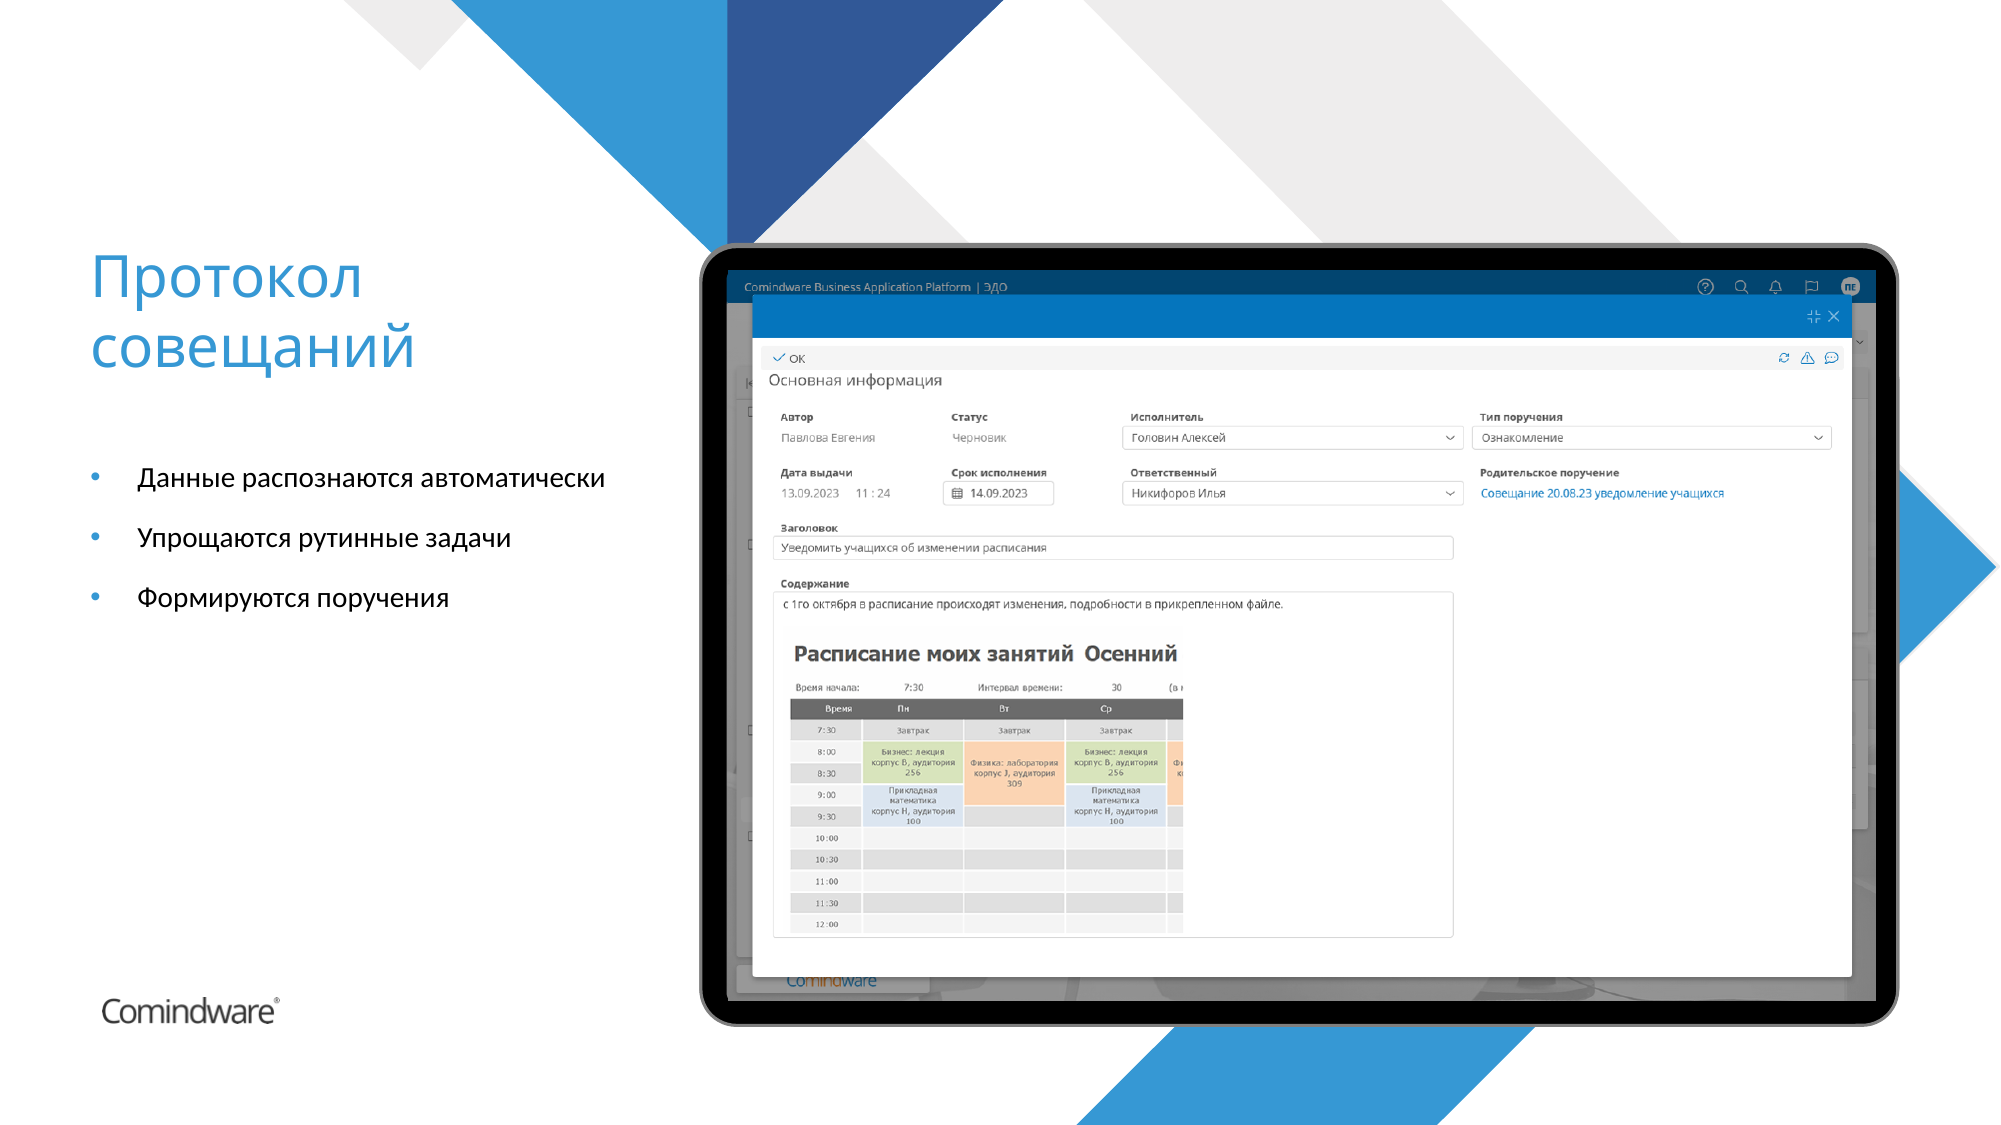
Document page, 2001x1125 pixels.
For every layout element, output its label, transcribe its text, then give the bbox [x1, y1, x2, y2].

text_box Протокол совещаний [90, 231, 638, 387]
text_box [343, 0, 1004, 269]
text_box Данные распознаются автоматически Упрощаются рутинные задачи Формируются поручения [90, 451, 675, 621]
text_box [700, 246, 1898, 1026]
picture [102, 997, 280, 1024]
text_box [1076, 0, 2000, 1125]
picture [728, 270, 1876, 1002]
